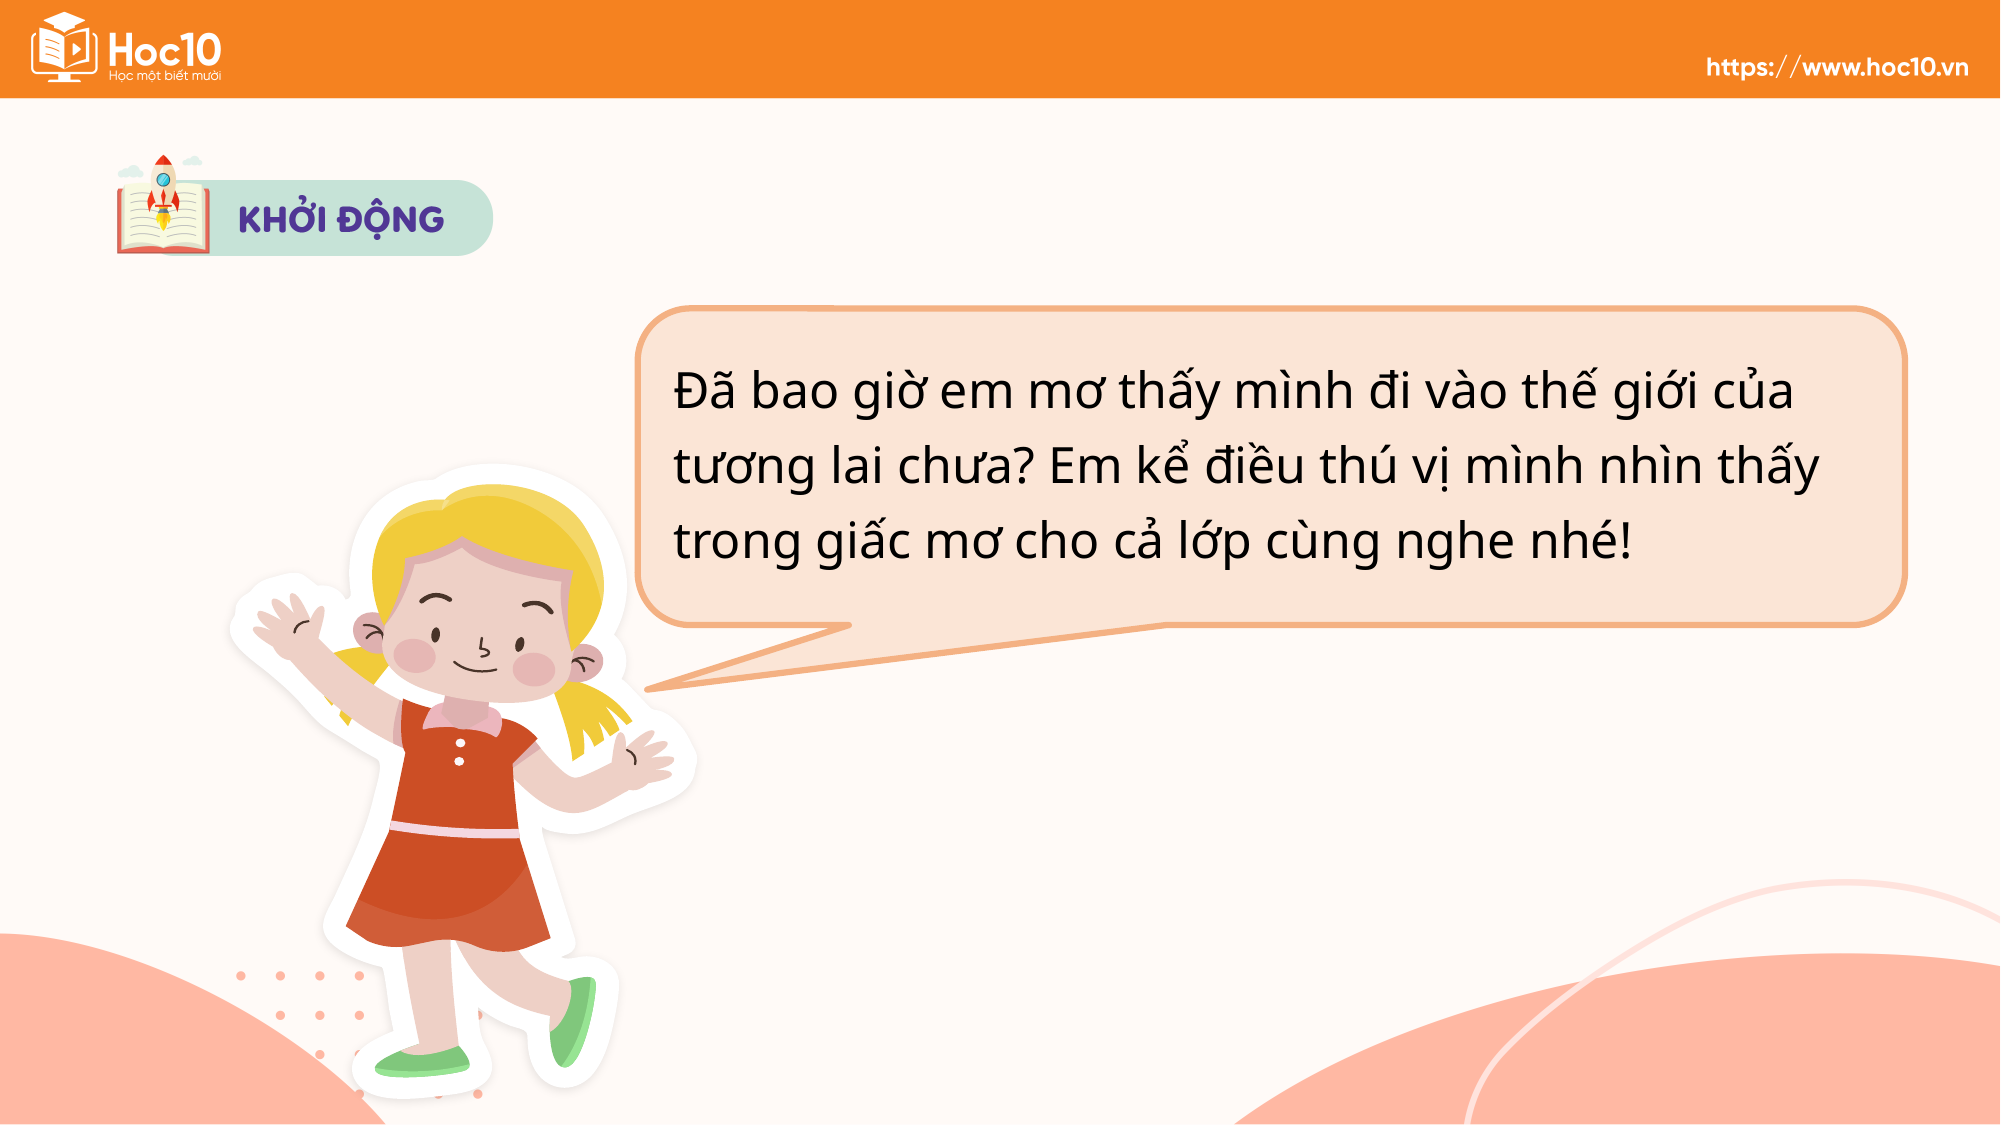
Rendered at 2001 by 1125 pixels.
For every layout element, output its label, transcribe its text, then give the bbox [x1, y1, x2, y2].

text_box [218, 463, 698, 1099]
picture [0, 0, 2001, 1125]
text_box Đã bao giờ em mơ thấy mình đi vào thế giới của tương lai chưa? Em kể điều thú vị mình nhìn thấy trong giấc mơ cho cả lớp cùng nghe nhé! [637, 308, 1906, 684]
